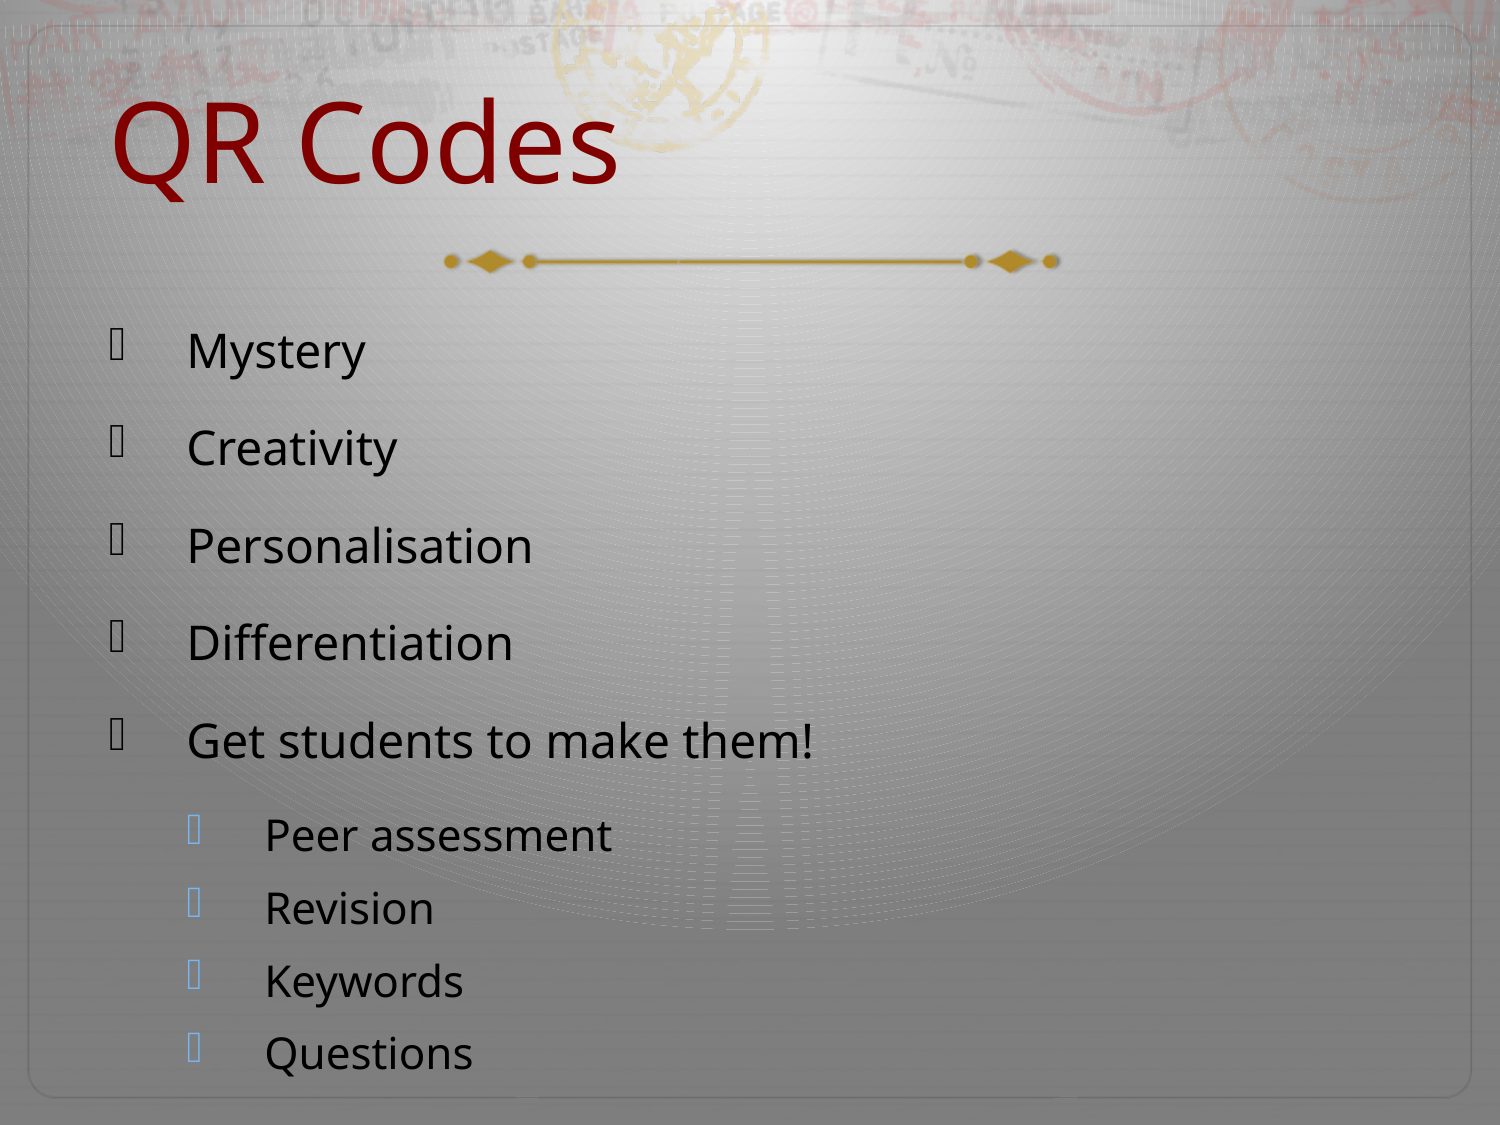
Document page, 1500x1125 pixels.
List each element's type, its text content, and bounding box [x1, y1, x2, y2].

picture [0, 0, 1500, 1125]
title QR Codes [93, 45, 1407, 233]
list Mystery Creativity Personalisation Differentiation Get students to make them! Peer assessment Revision Keywords Questions [93, 312, 1407, 1087]
